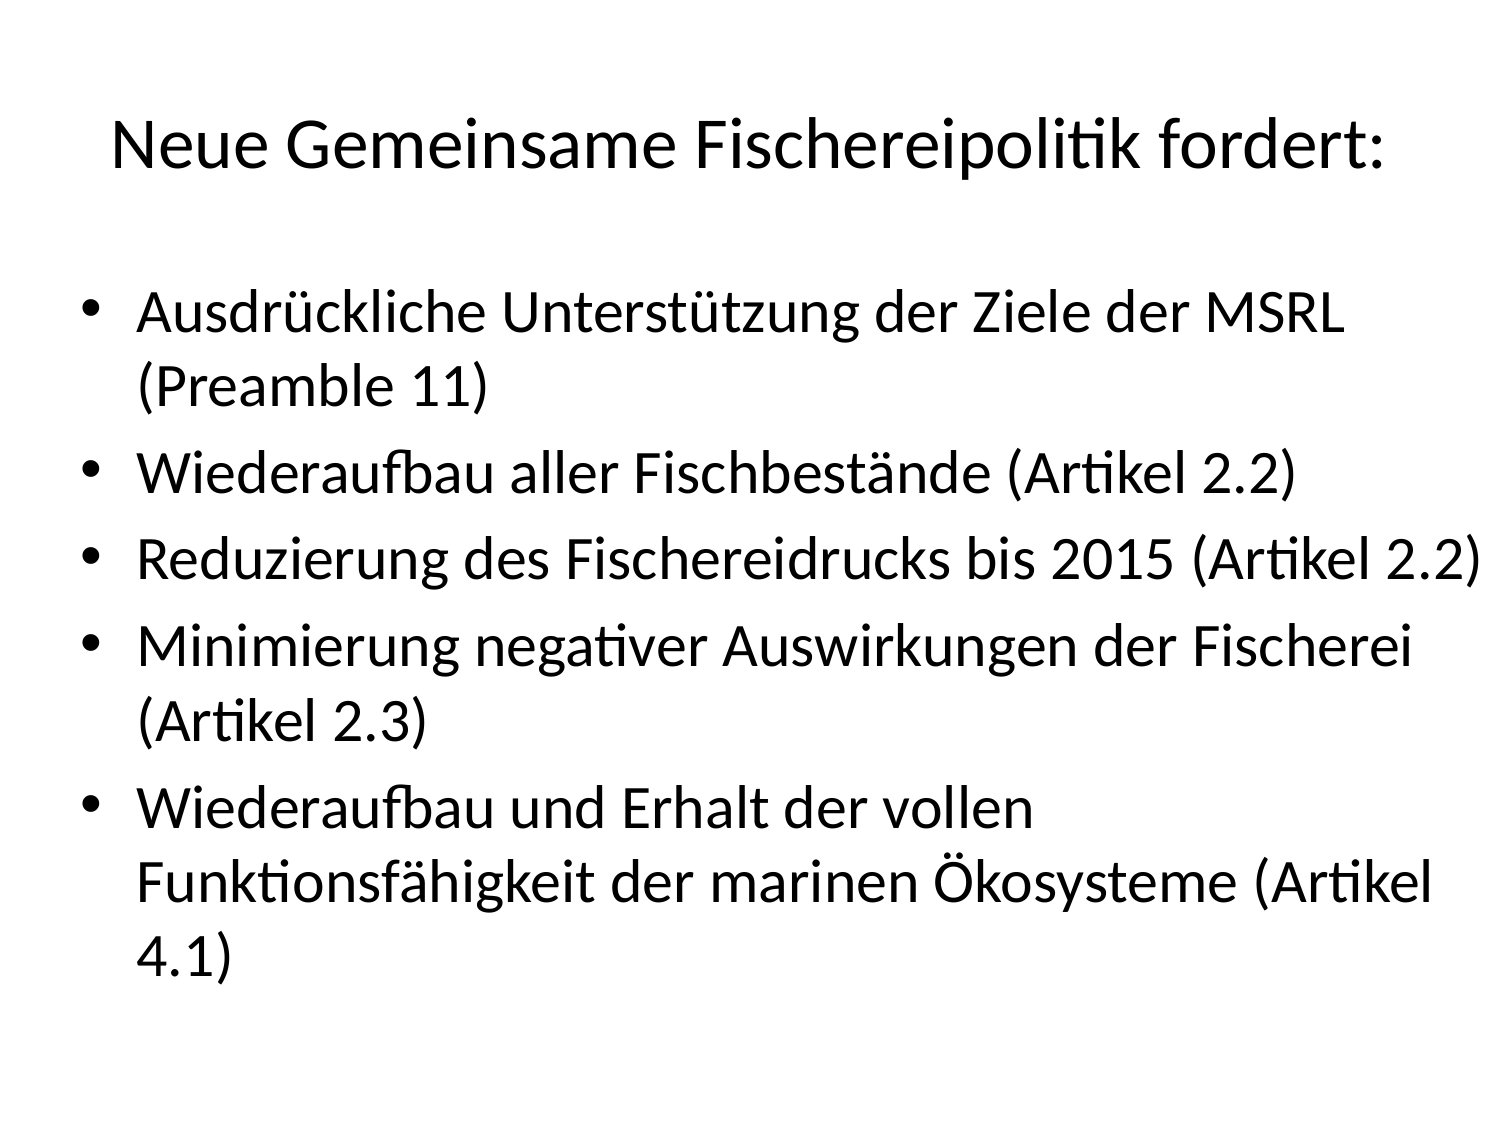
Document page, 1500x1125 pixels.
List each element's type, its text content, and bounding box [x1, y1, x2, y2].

list Ausdrückliche Unterstützung der Ziele der MSRL (Preamble 11) Wiederaufbau aller Fischbestände (Artikel 2.2) Reduzierung des Fischereidrucks bis 2015 (Artikel 2.2) Minimierung negativer Auswirkungen der Fischerei (Artikel 2.3) Wiederaufbau und Erhalt der vollen Funktionsfähigkeit der marinen Ökosysteme (Artikel 4.1) [64, 262, 1500, 1005]
title Neue Gemeinsame Fischereipolitik fordert: [75, 45, 1425, 233]
